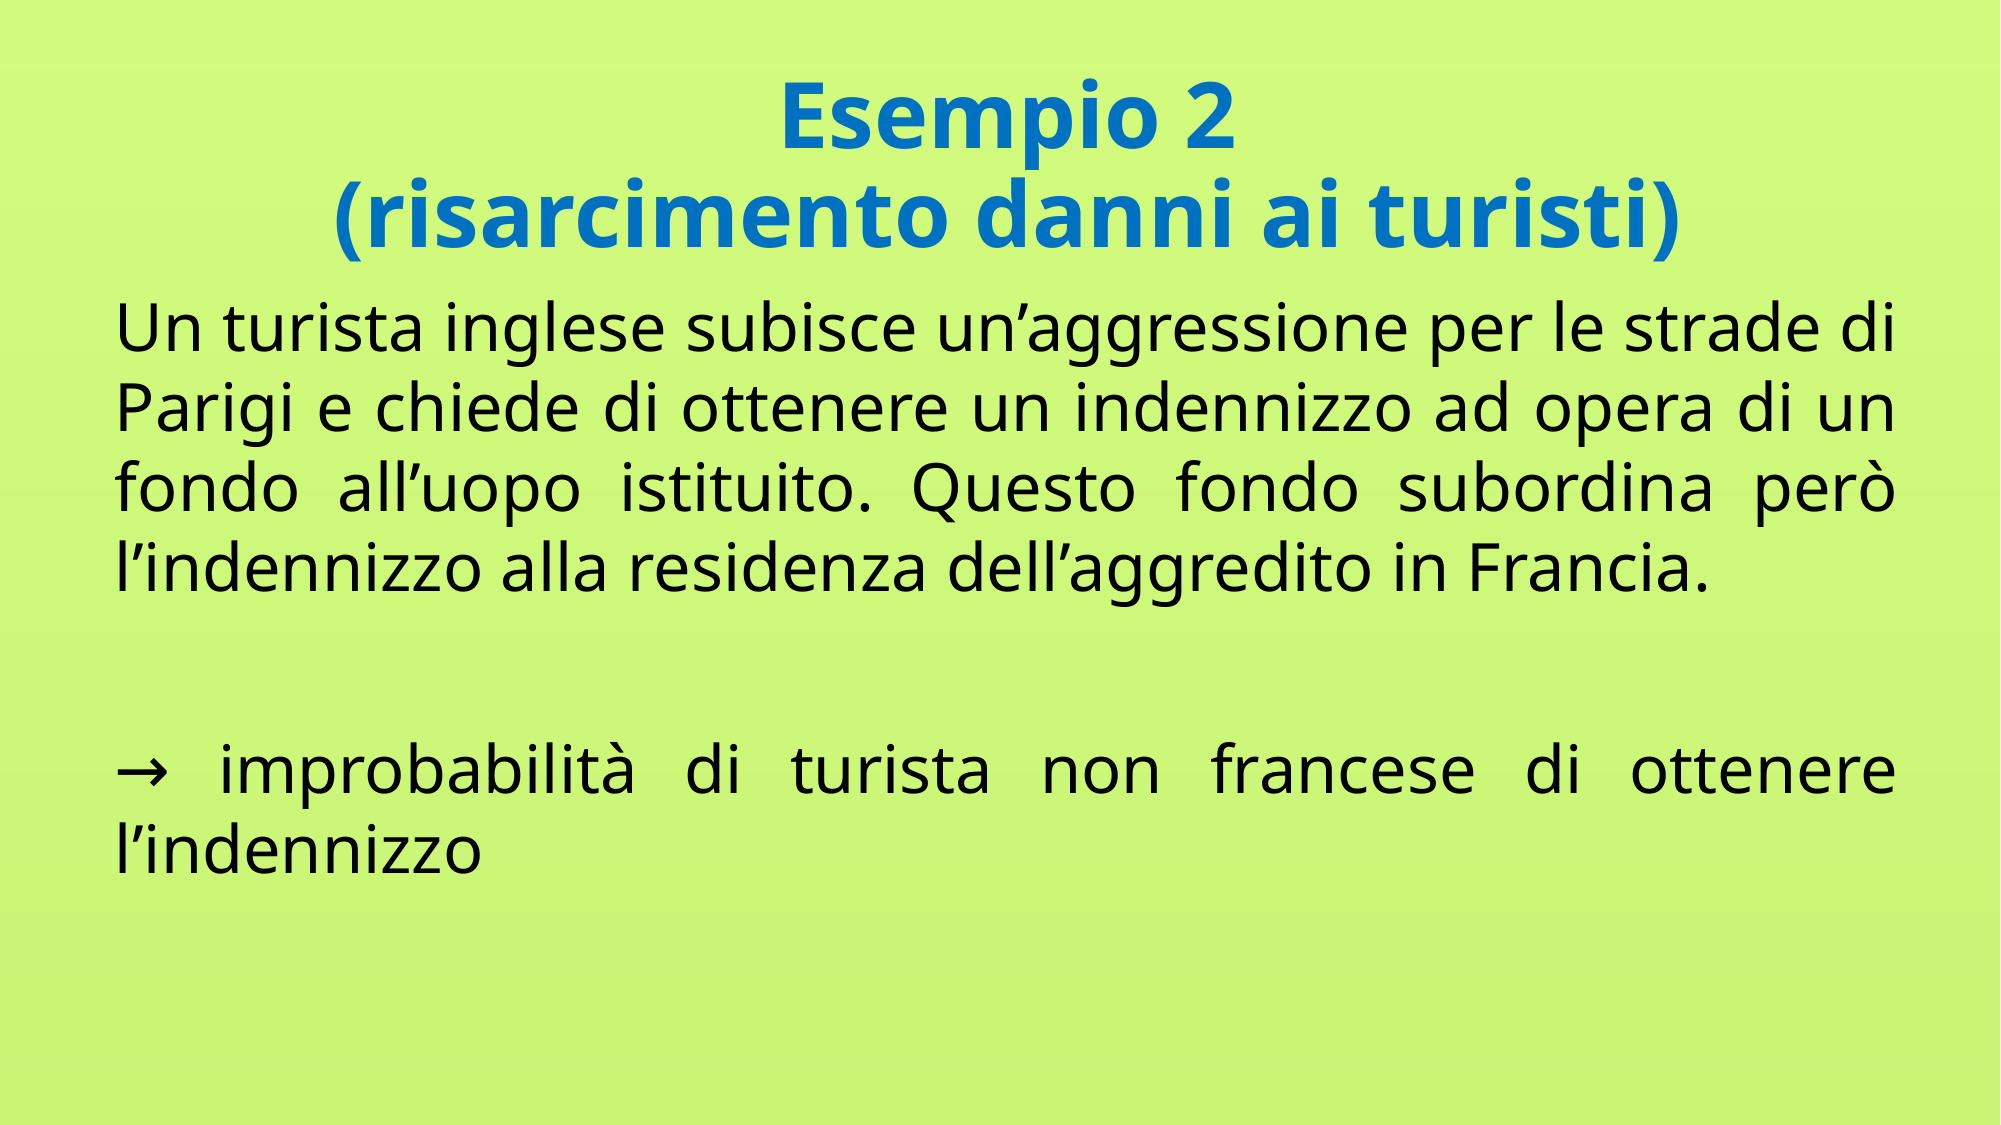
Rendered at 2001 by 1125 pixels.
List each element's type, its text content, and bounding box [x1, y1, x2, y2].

title Esempio 2 (risarcimento danni ai turisti) [61, 59, 1955, 278]
list Un turista inglese subisce un’aggressione per le strade di Parigi e chiede di ottenere un indennizzo ad opera di un fondo all’uopo istituito. Questo fondo subordina però l’indennizzo alla residenza dell’aggredito in Francia. → improbabilità di turista non francese di ottenere l’indennizzo [99, 277, 1916, 1087]
